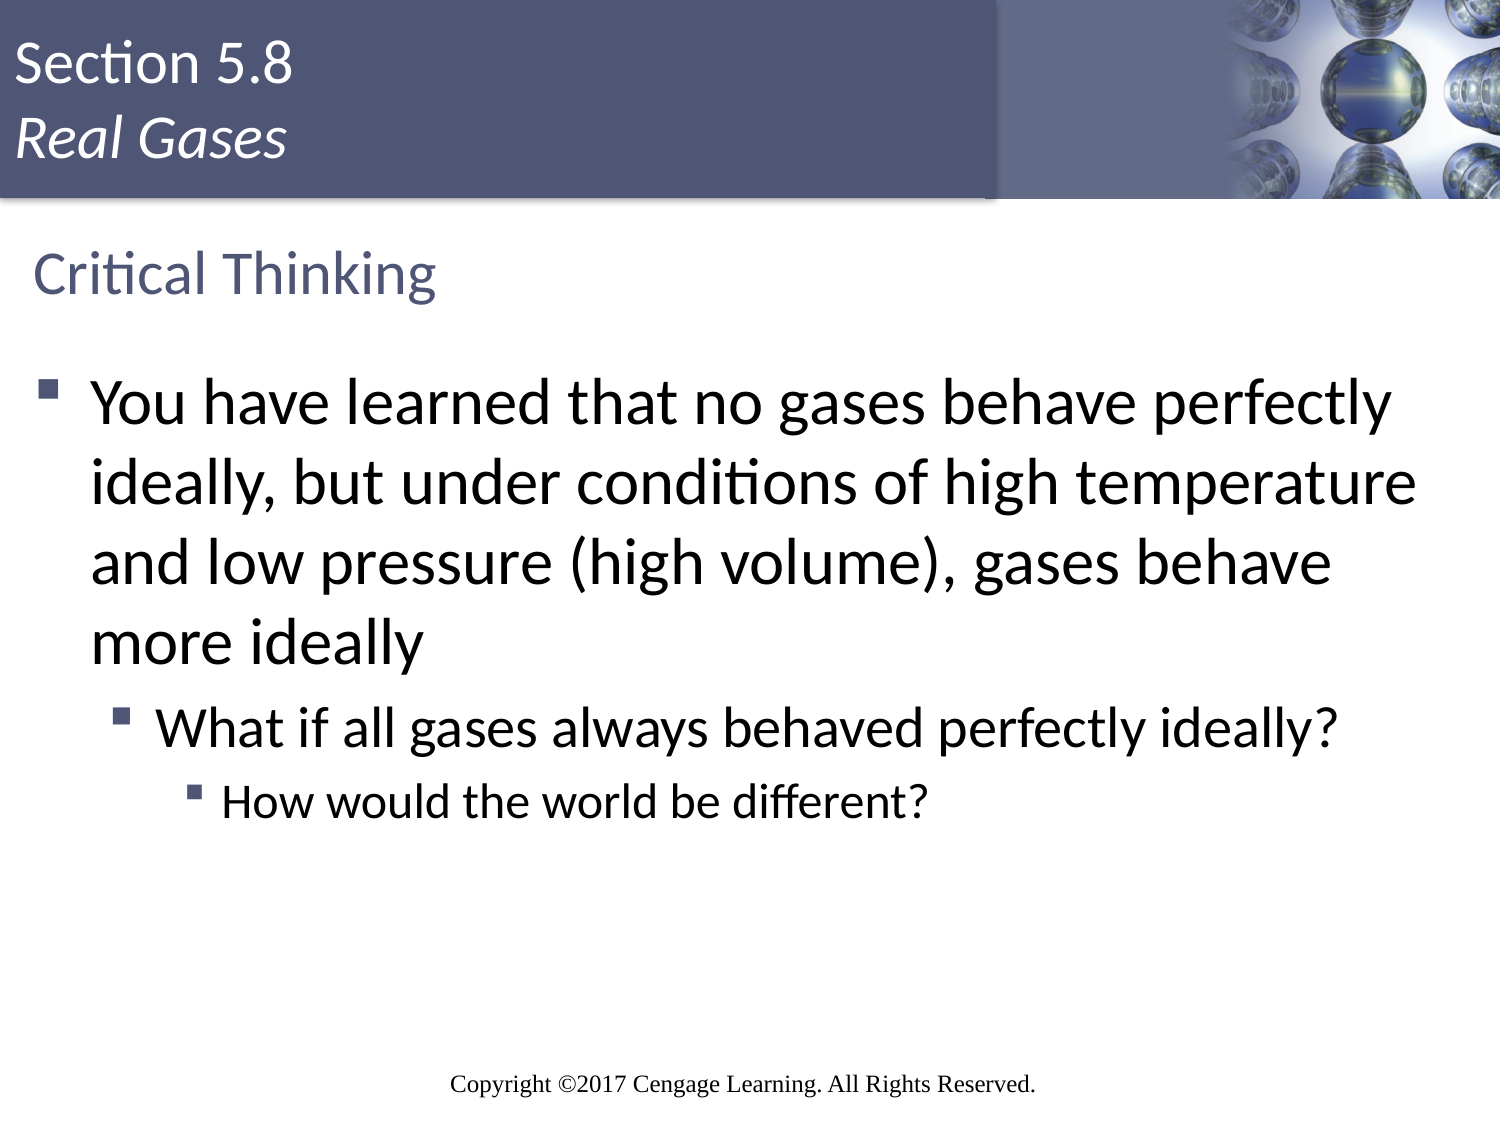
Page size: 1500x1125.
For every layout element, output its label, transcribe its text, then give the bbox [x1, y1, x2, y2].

list You have learned that no gases behave perfectly ideally, but under conditions of high temperature and low pressure (high volume), gases behave more ideally What if all gases always behaved perfectly ideally? How would the world be different? [18, 350, 1471, 1100]
picture [996, 0, 1500, 199]
title Critical Thinking [18, 212, 1471, 327]
